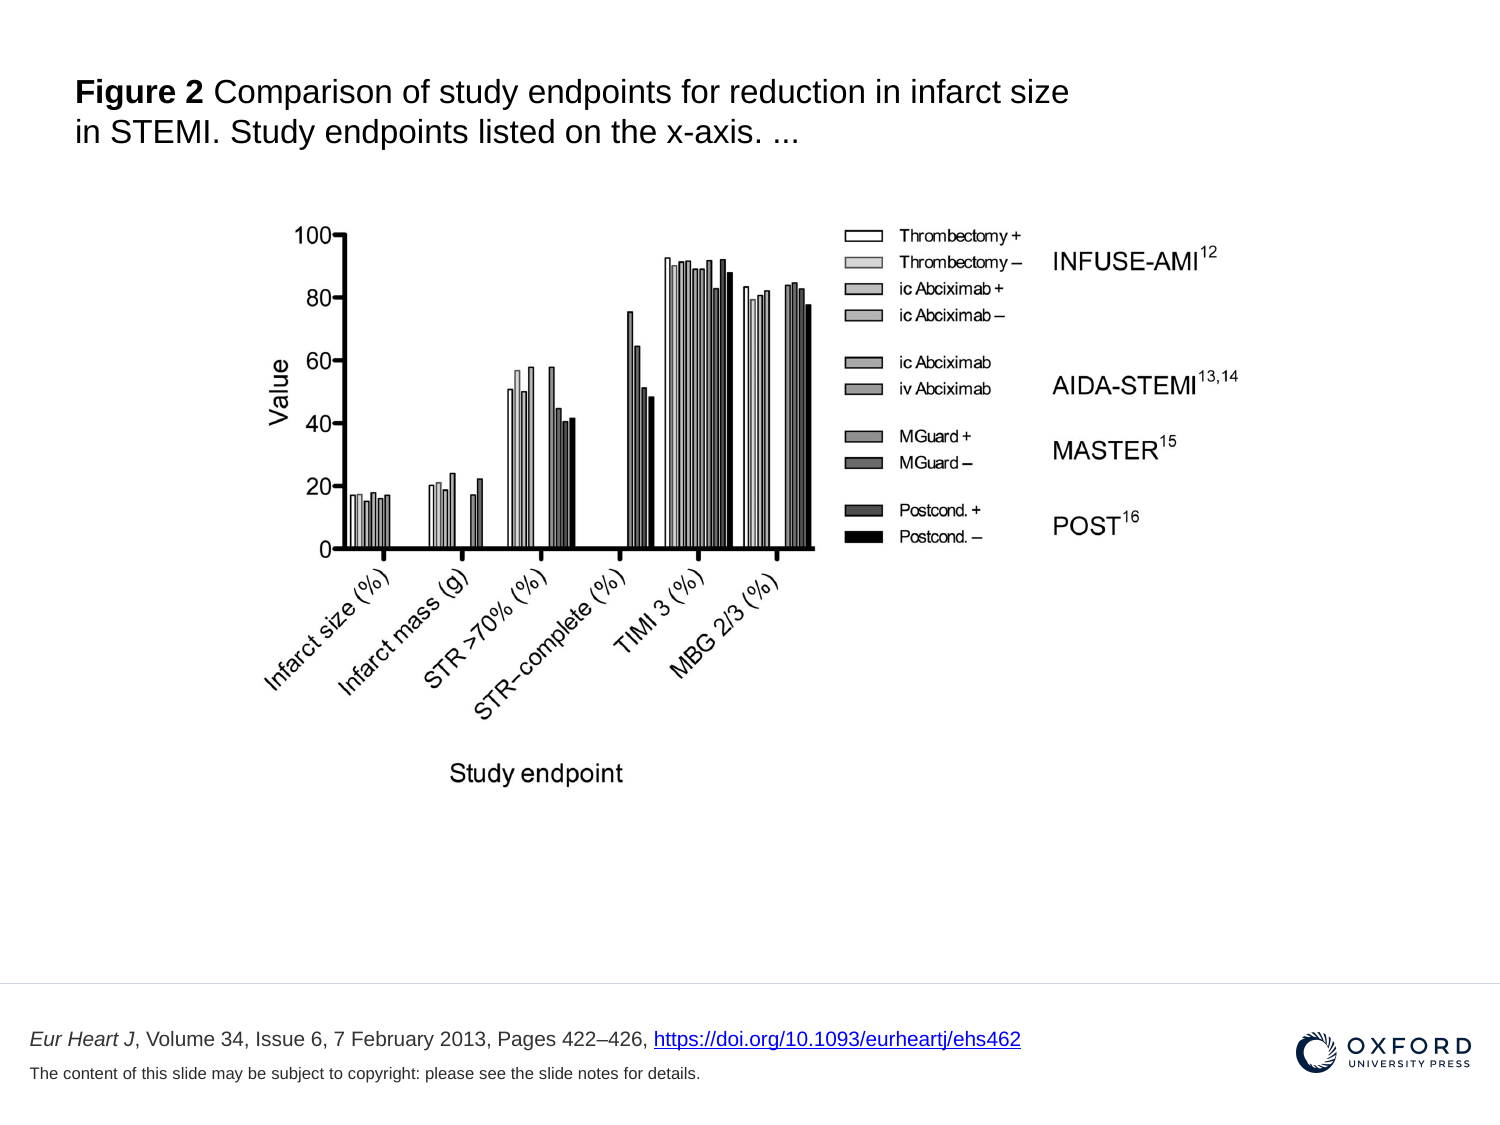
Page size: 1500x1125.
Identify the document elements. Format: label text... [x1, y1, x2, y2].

title Figure 2 Comparison of study endpoints for reduction in infarct size in STEMI. Study endpoints listed on the x-axis. ... [75, 69, 1078, 171]
picture [1296, 1032, 1471, 1073]
footer Eur Heart J, Volume 34, Issue 6, 7 February 2013, Pages 422–426, https://doi.org/10.1093/eurheartj/ehs462 The content of this slide may be subject to copyright: please see the slide notes for details. [0, 983, 1260, 1125]
picture [262, 224, 1238, 788]
